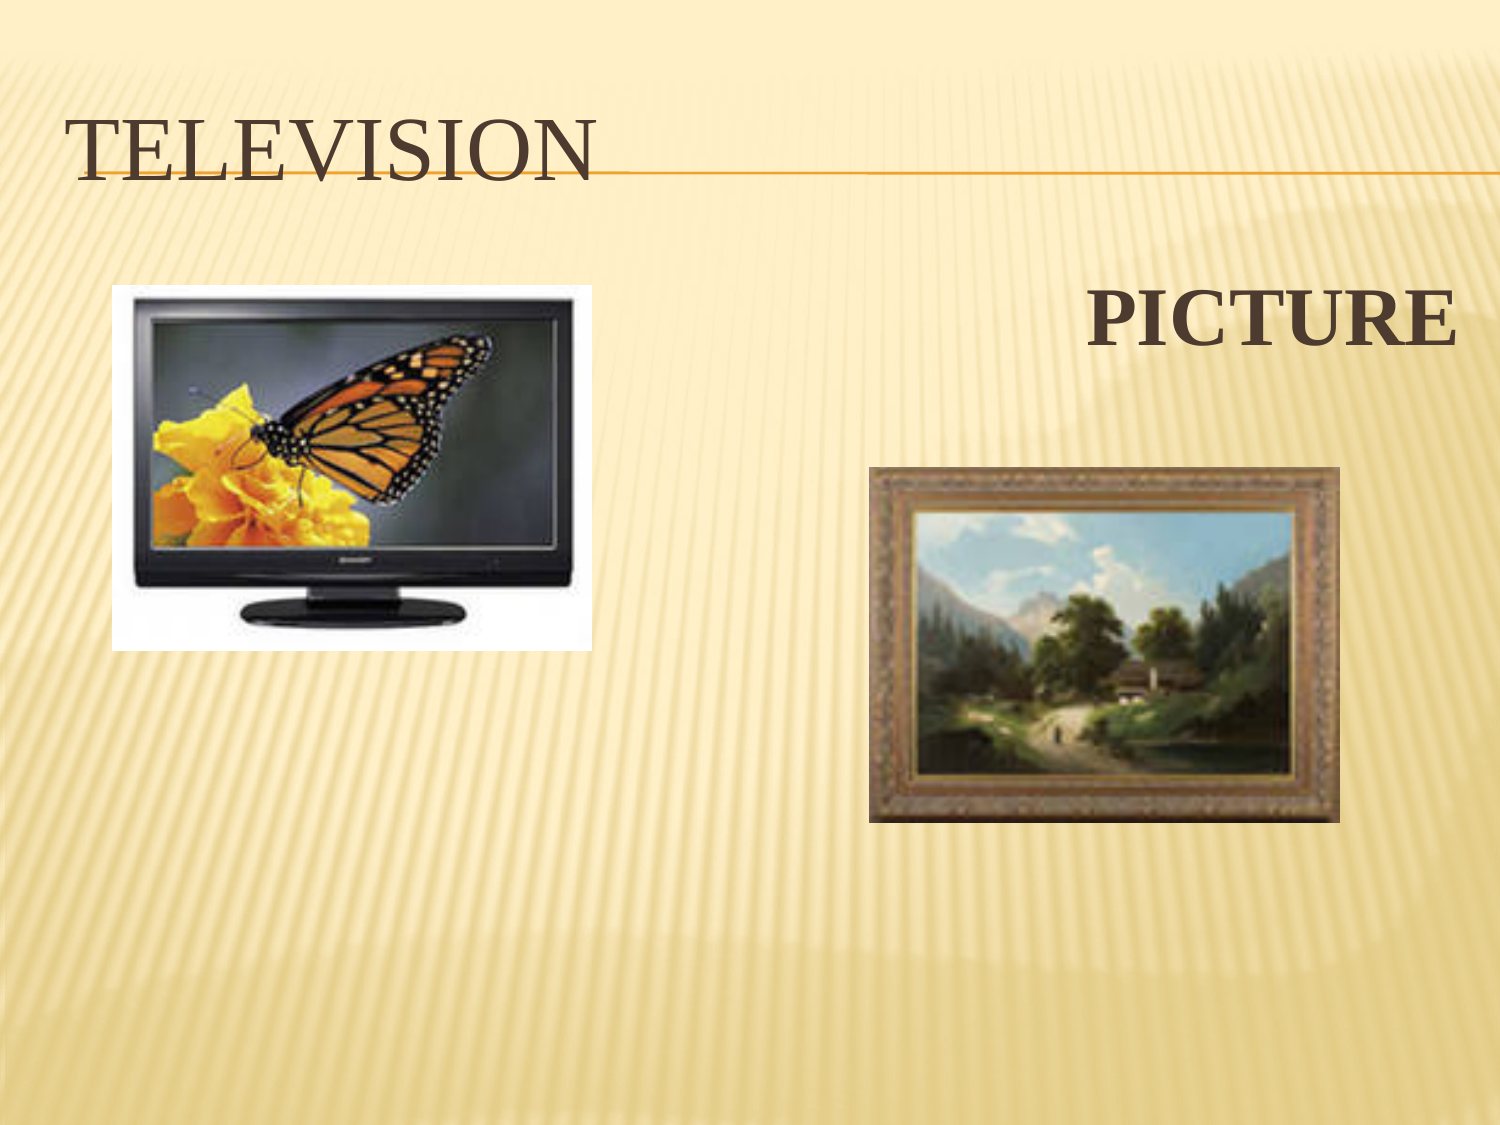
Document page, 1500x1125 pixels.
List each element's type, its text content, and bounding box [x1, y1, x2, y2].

picture [111, 285, 593, 651]
title Television [50, 75, 1475, 213]
list PICTURE [50, 254, 1475, 998]
picture [869, 467, 1340, 823]
